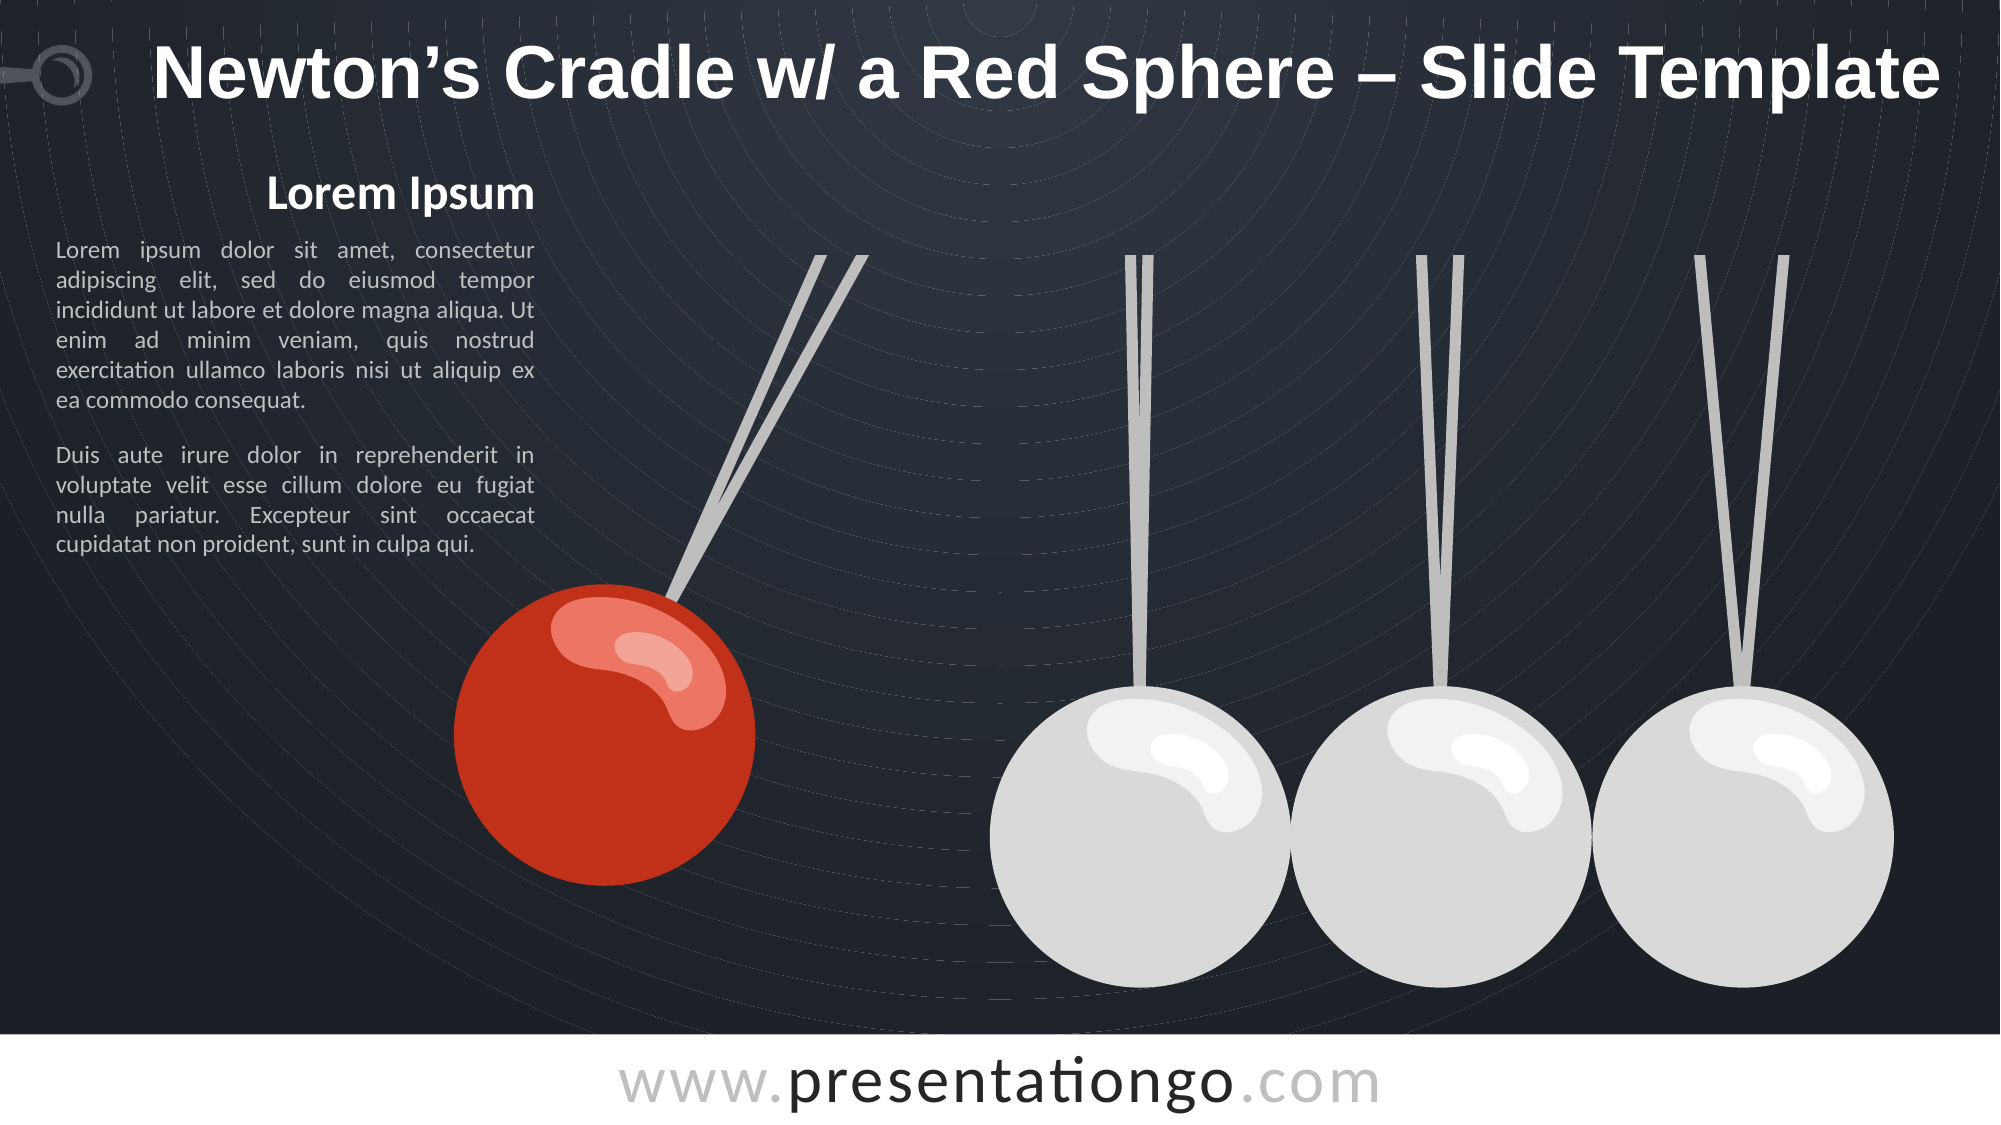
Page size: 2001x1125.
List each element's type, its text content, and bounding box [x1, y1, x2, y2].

title Newton’s Cradle w/ a Red Sphere – Slide Template [137, 26, 2000, 148]
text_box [453, 255, 1894, 988]
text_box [55, 150, 536, 570]
